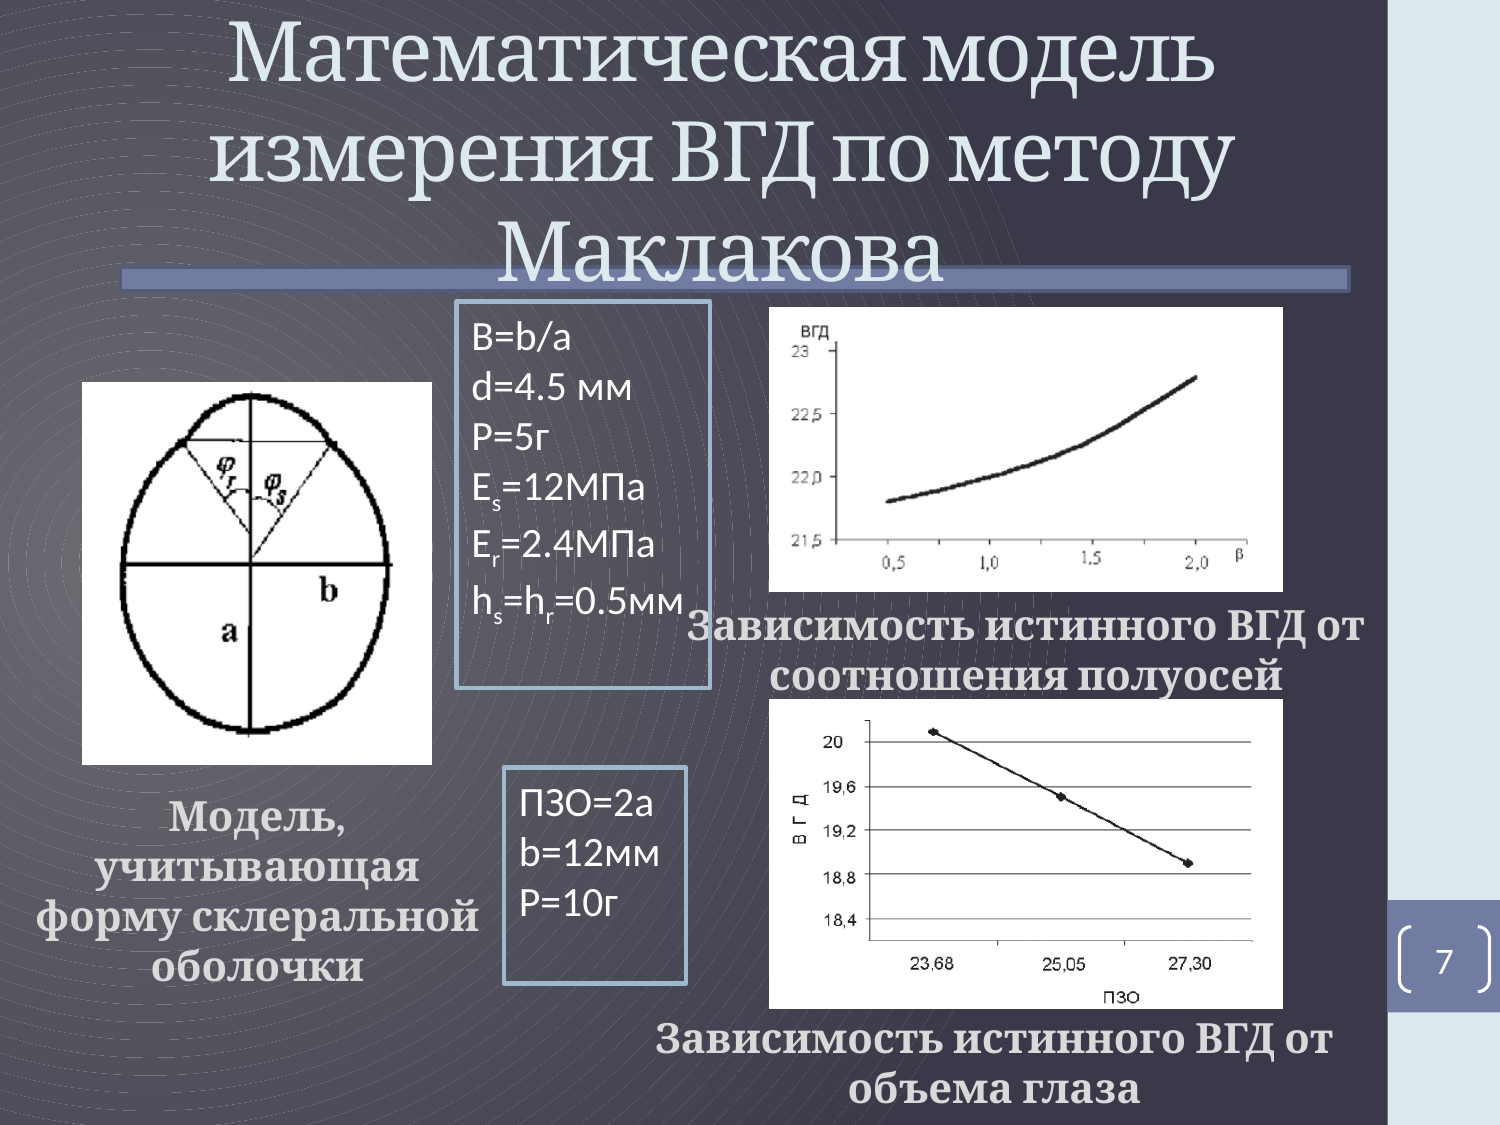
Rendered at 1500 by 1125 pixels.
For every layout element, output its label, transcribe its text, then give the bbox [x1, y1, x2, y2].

slide_number 7 [1397, 925, 1492, 994]
text_box [118, 265, 1351, 293]
text_box ПЗО=2a b=12мм P=10г [504, 767, 686, 984]
picture [768, 306, 1283, 592]
text_box Β=b/a d=4.5 мм P=5г Es=12МПа Er=2.4МПа hs=hr=0.5мм [456, 301, 710, 688]
text_box Модель, учитывающая форму склеральной оболочки [9, 782, 506, 998]
picture [768, 699, 1283, 1010]
text_box Зависимость истинного ВГД от объема глаза [640, 1004, 1349, 1119]
picture [82, 382, 432, 766]
text_box Зависимость истинного ВГД от соотношения полуосей [671, 591, 1381, 707]
text_box Математическая модель измерения ВГД по методу Маклакова [53, 54, 1391, 243]
